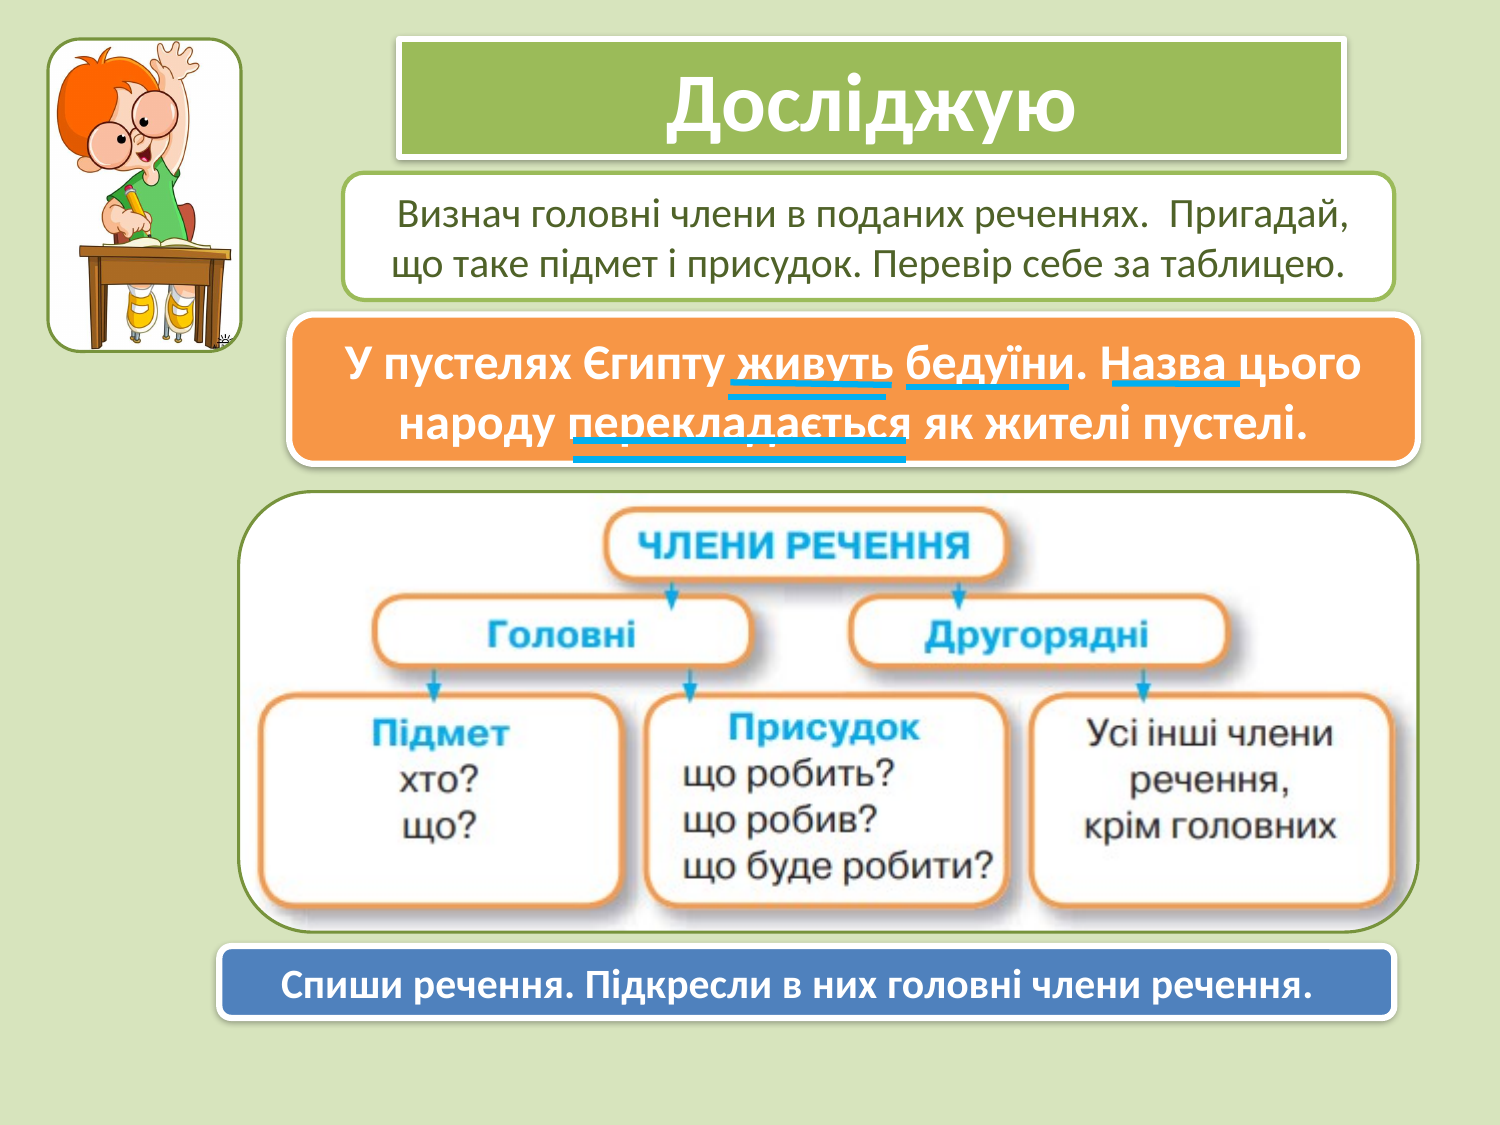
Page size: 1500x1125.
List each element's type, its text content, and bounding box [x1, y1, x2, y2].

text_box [730, 382, 892, 386]
picture [238, 491, 1419, 933]
text_box Спиши речення. Підкресли в них головні члени речення. [216, 942, 1398, 1022]
picture [47, 38, 242, 352]
title Досліджую [396, 36, 1347, 160]
text_box У пустелях Єгипту живуть бедуїни. Назва цього народу перекладається як жителі пустелі. [286, 311, 1422, 467]
text_box Визнач головні члени в поданих реченнях. Пригадай, що таке підмет і присудок. Перевір себе за таблицею. [340, 170, 1397, 303]
